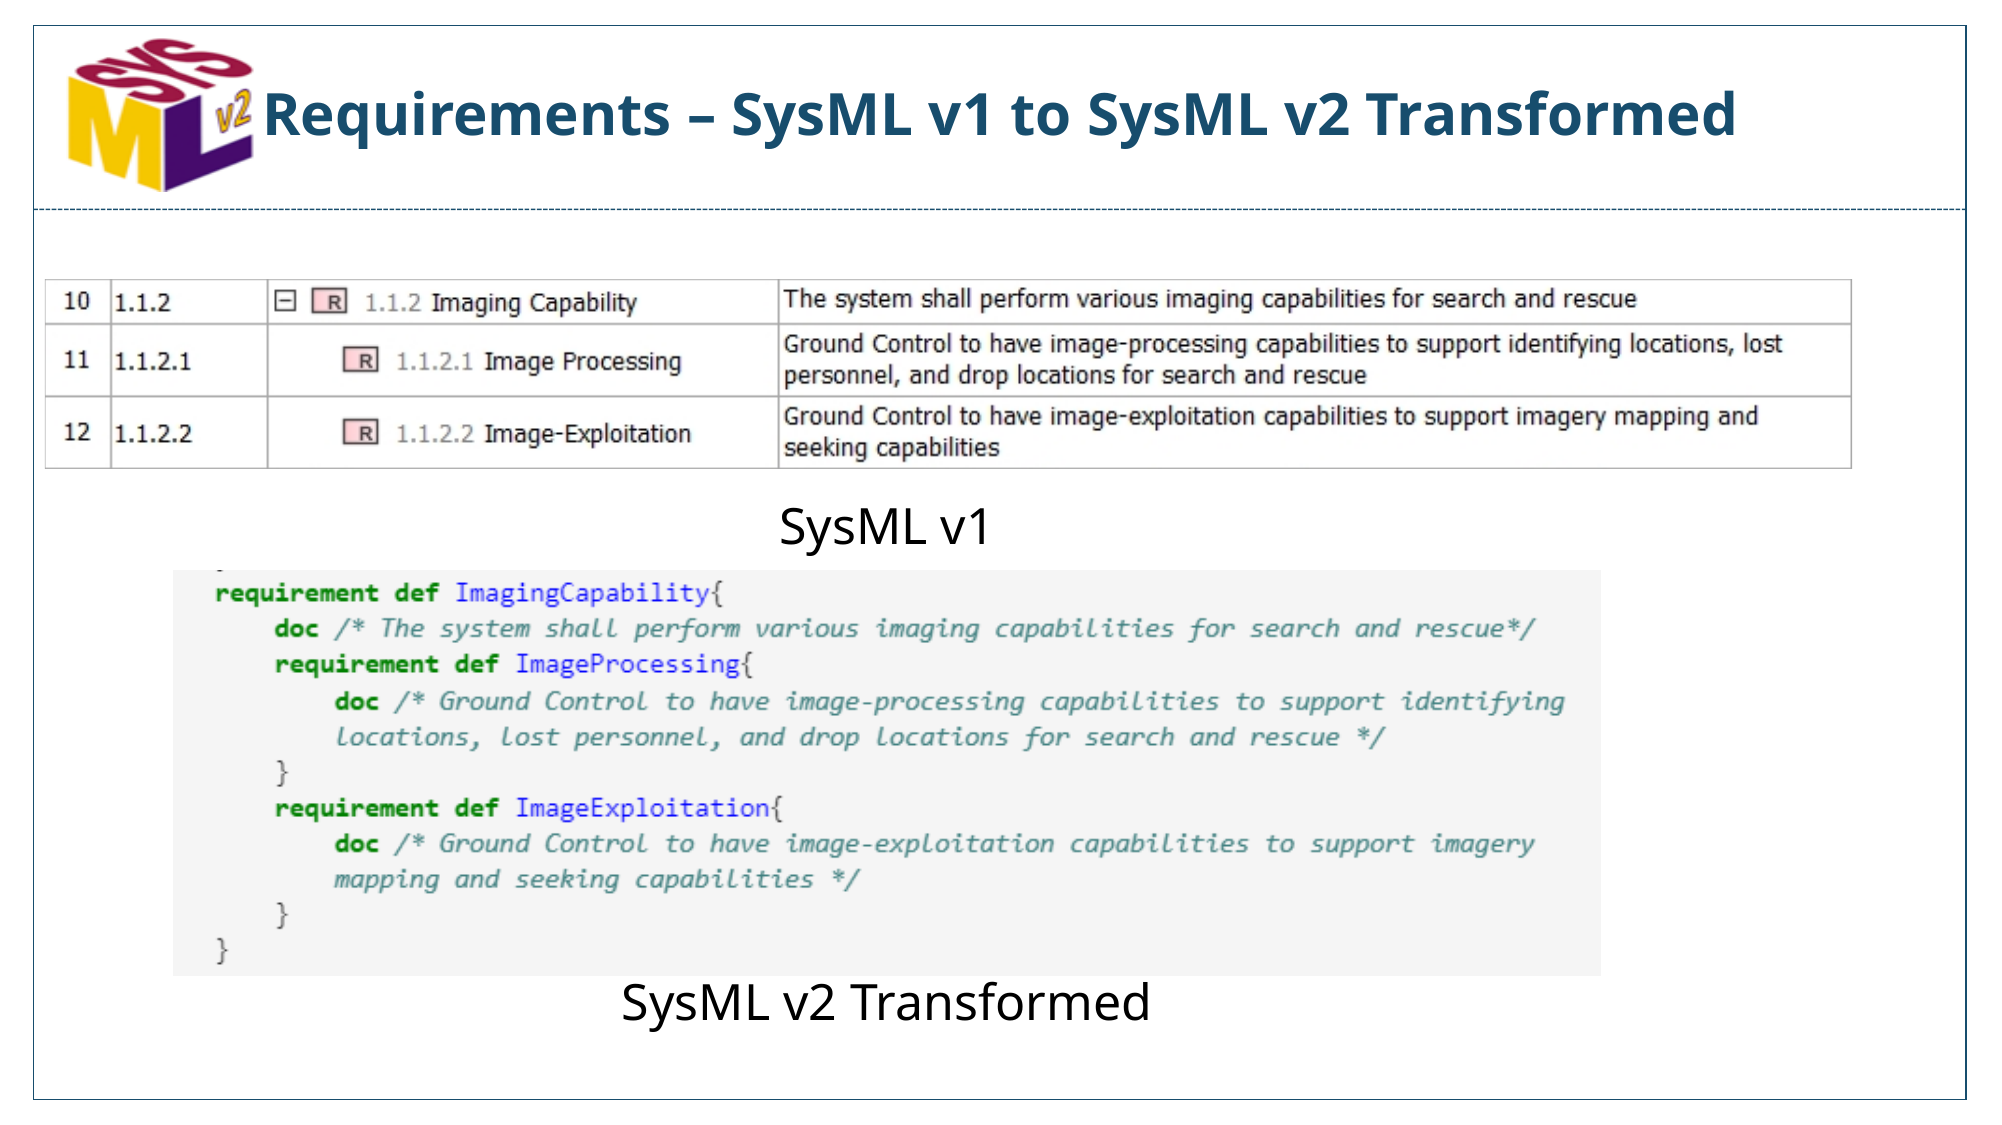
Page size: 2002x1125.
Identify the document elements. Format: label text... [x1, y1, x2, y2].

picture [173, 570, 1601, 976]
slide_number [1300, 1049, 1967, 1110]
footer Copyright © 2019-2023 by Sanford Friedenthal [627, 1045, 1374, 1105]
title Requirements – SysML v1 to SysML v2 Transformed [66, 50, 1935, 175]
text_box SysML v1 [764, 486, 1010, 562]
picture [65, 37, 279, 192]
text_box SysML v2 Transformed [607, 985, 1168, 1038]
picture [44, 278, 1853, 469]
